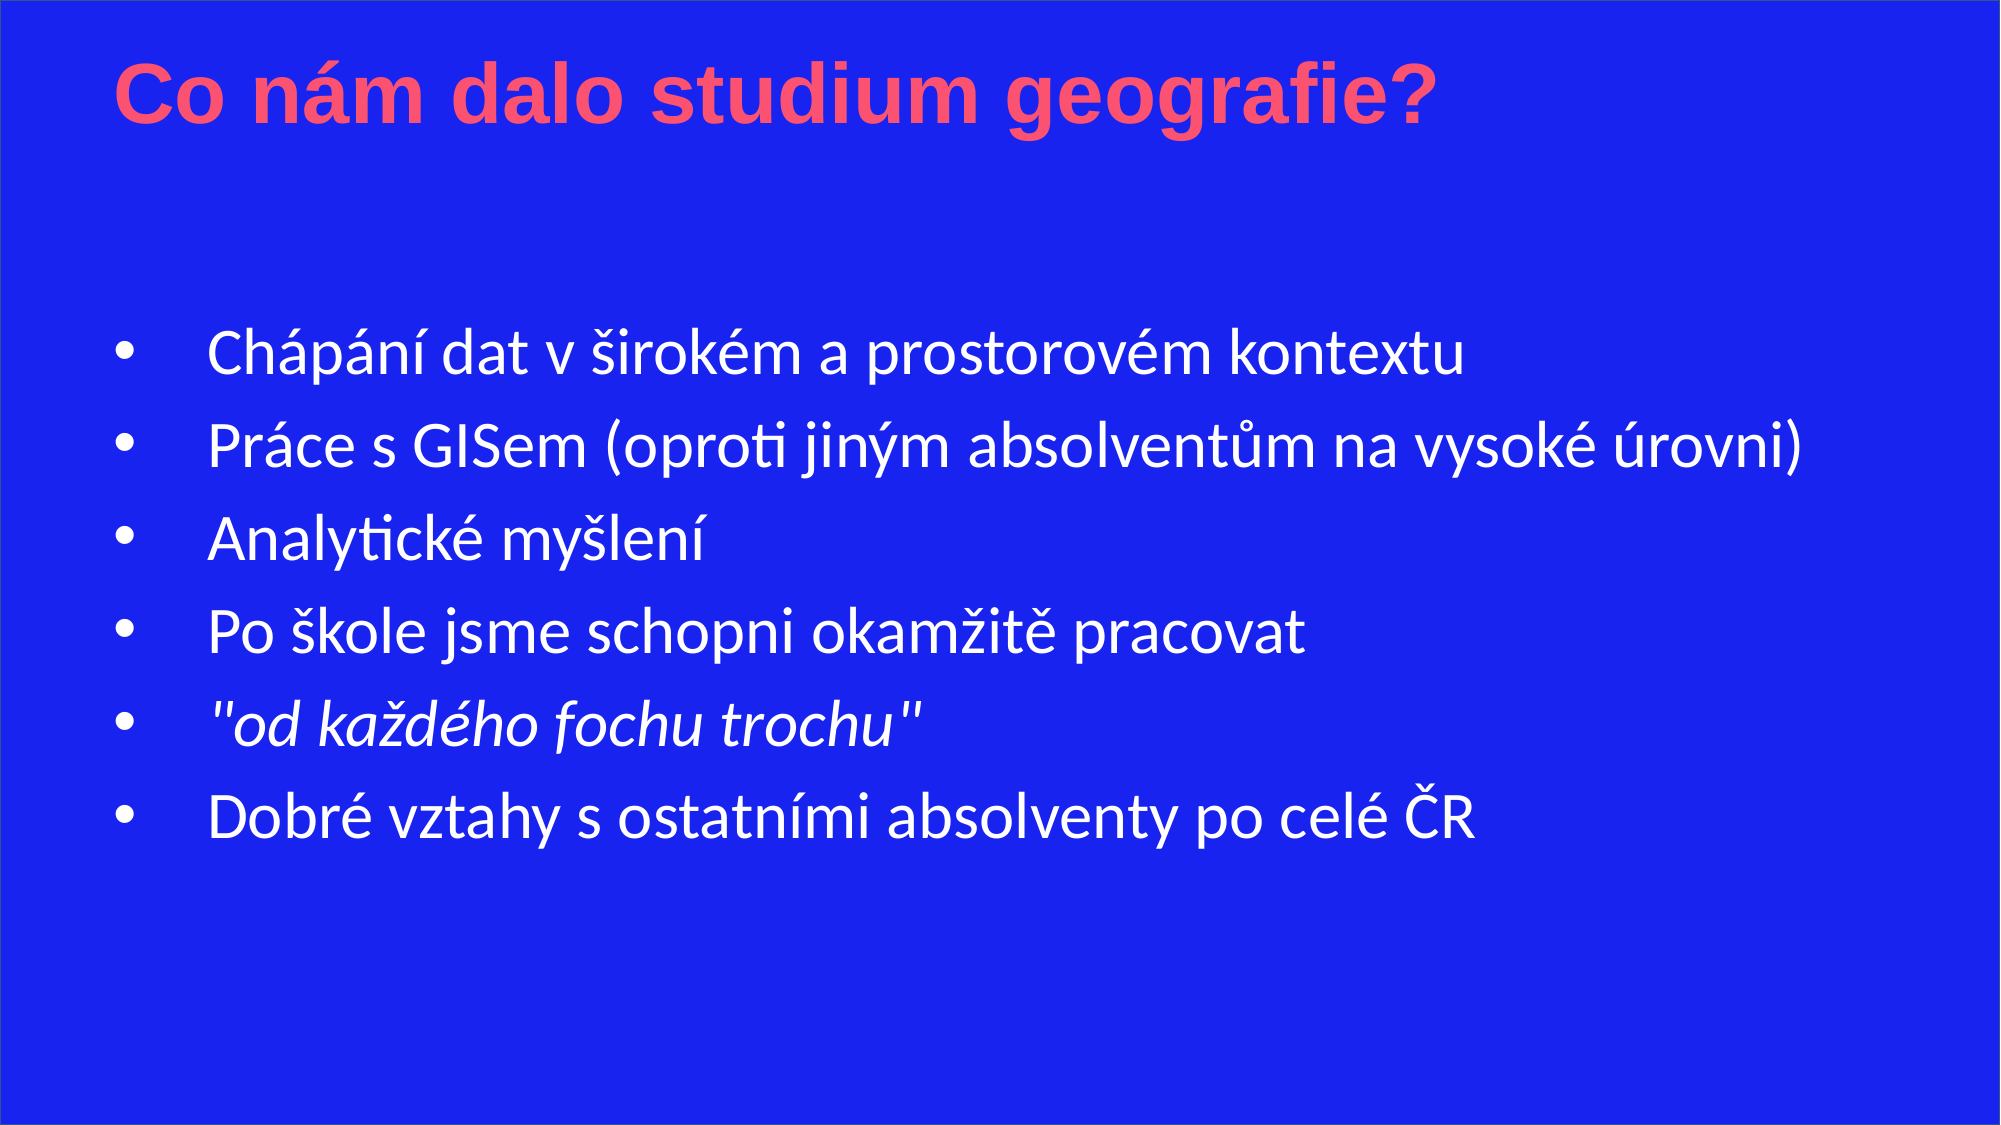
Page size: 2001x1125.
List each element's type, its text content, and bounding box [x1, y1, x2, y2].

text_box [0, 0, 2000, 1125]
text_box Chápání dat v širokém a prostorovém kontextu Práce s GISem (oproti jiným absolventům na vysoké úrovni) Analytické myšlení Po škole jsme schopni okamžitě pracovat "od každého fochu trochu" Dobré vztahy s ostatními absolventy po celé ČR [98, 208, 1992, 1042]
text_box Co nám dalo studium geografie? [98, 30, 1734, 149]
